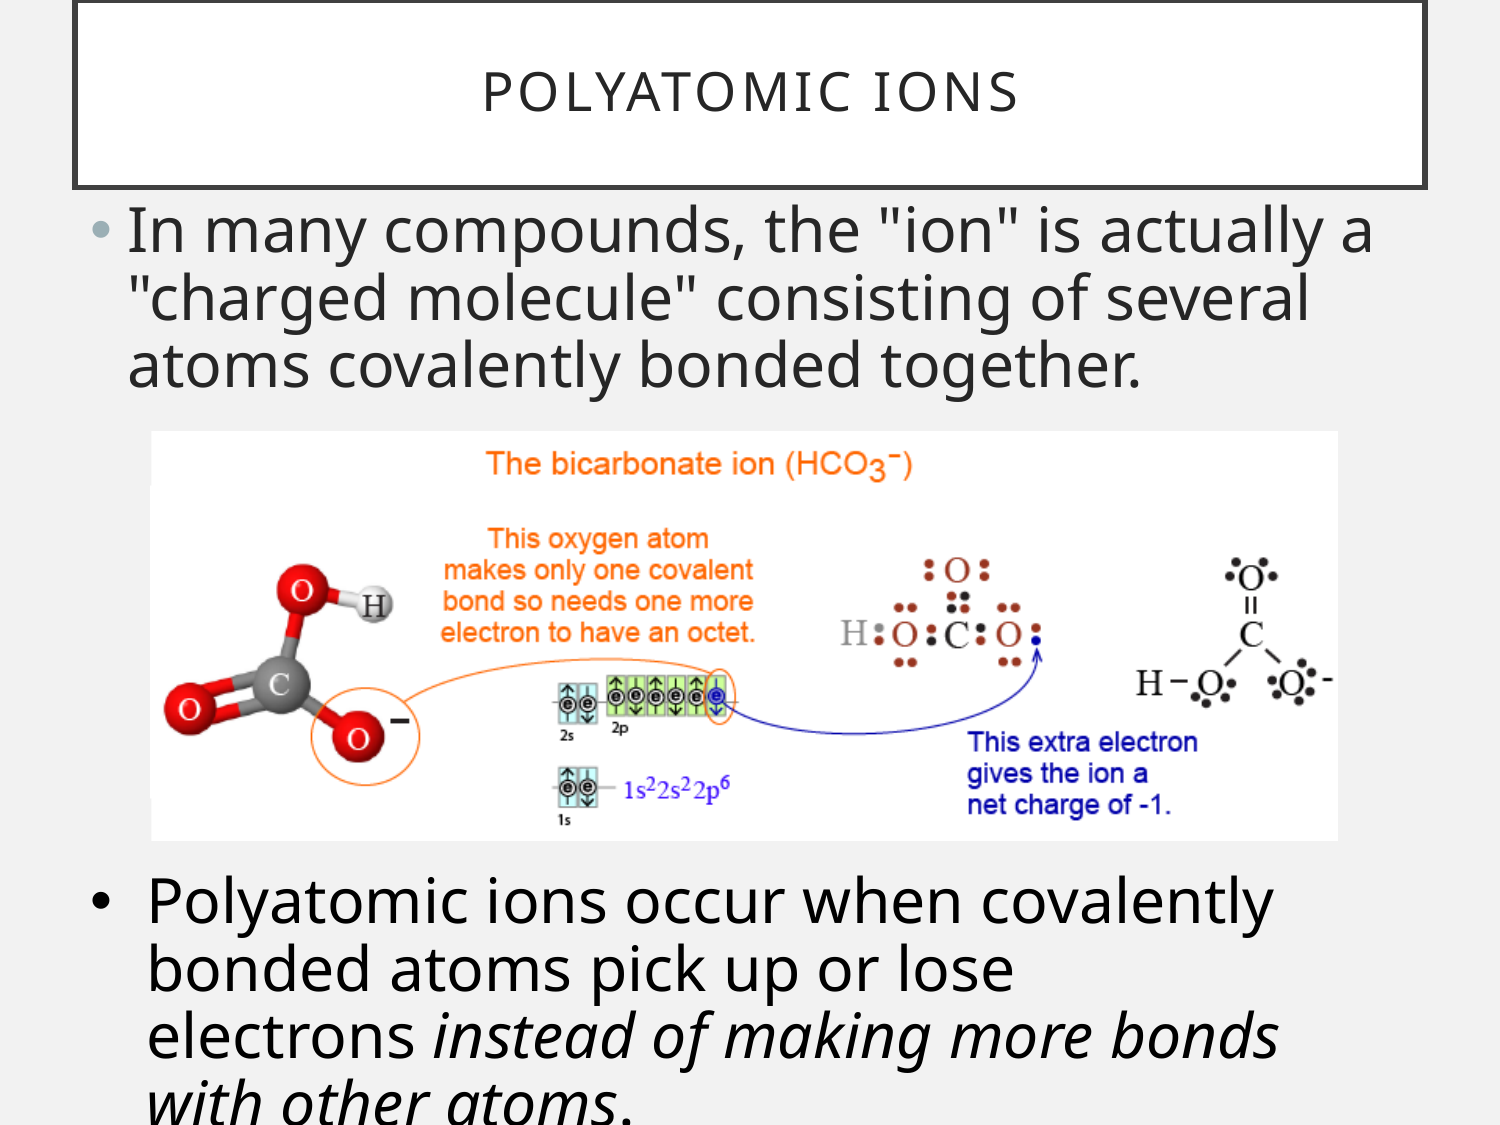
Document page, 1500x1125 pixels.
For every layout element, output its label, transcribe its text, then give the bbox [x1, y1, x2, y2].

list In many compounds, the "ion" is actually a "charged molecule" consisting of several atoms covalently bonded together. [75, 191, 1425, 413]
text_box Polyatomic ions occur when covalently bonded atoms pick up or lose electrons instead of making more bonds with other atoms. [74, 862, 1425, 1125]
picture [149, 431, 1338, 841]
title Polyatomic ions [72, 0, 1428, 190]
